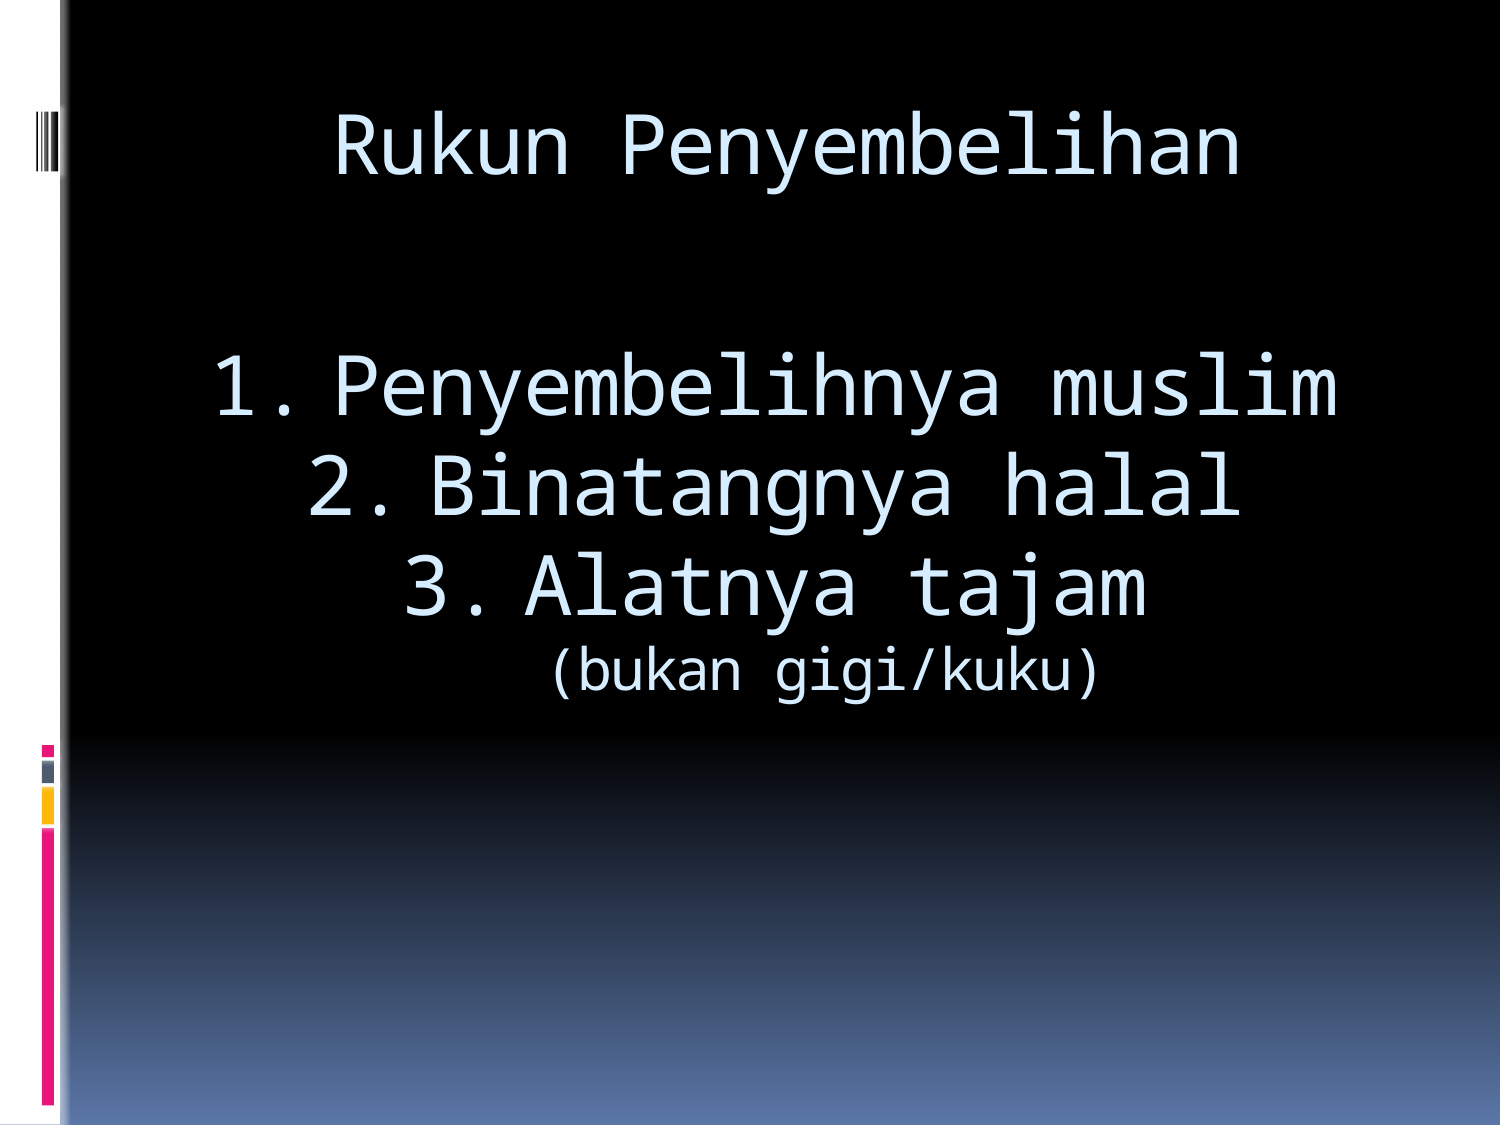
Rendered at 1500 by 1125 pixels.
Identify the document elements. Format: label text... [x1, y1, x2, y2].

text_box Penyembelihnya muslim Binatangnya halal Alatnya tajam (bukan gigi/kuku) [137, 324, 1413, 825]
title Rukun Penyembelihan [150, 83, 1425, 234]
